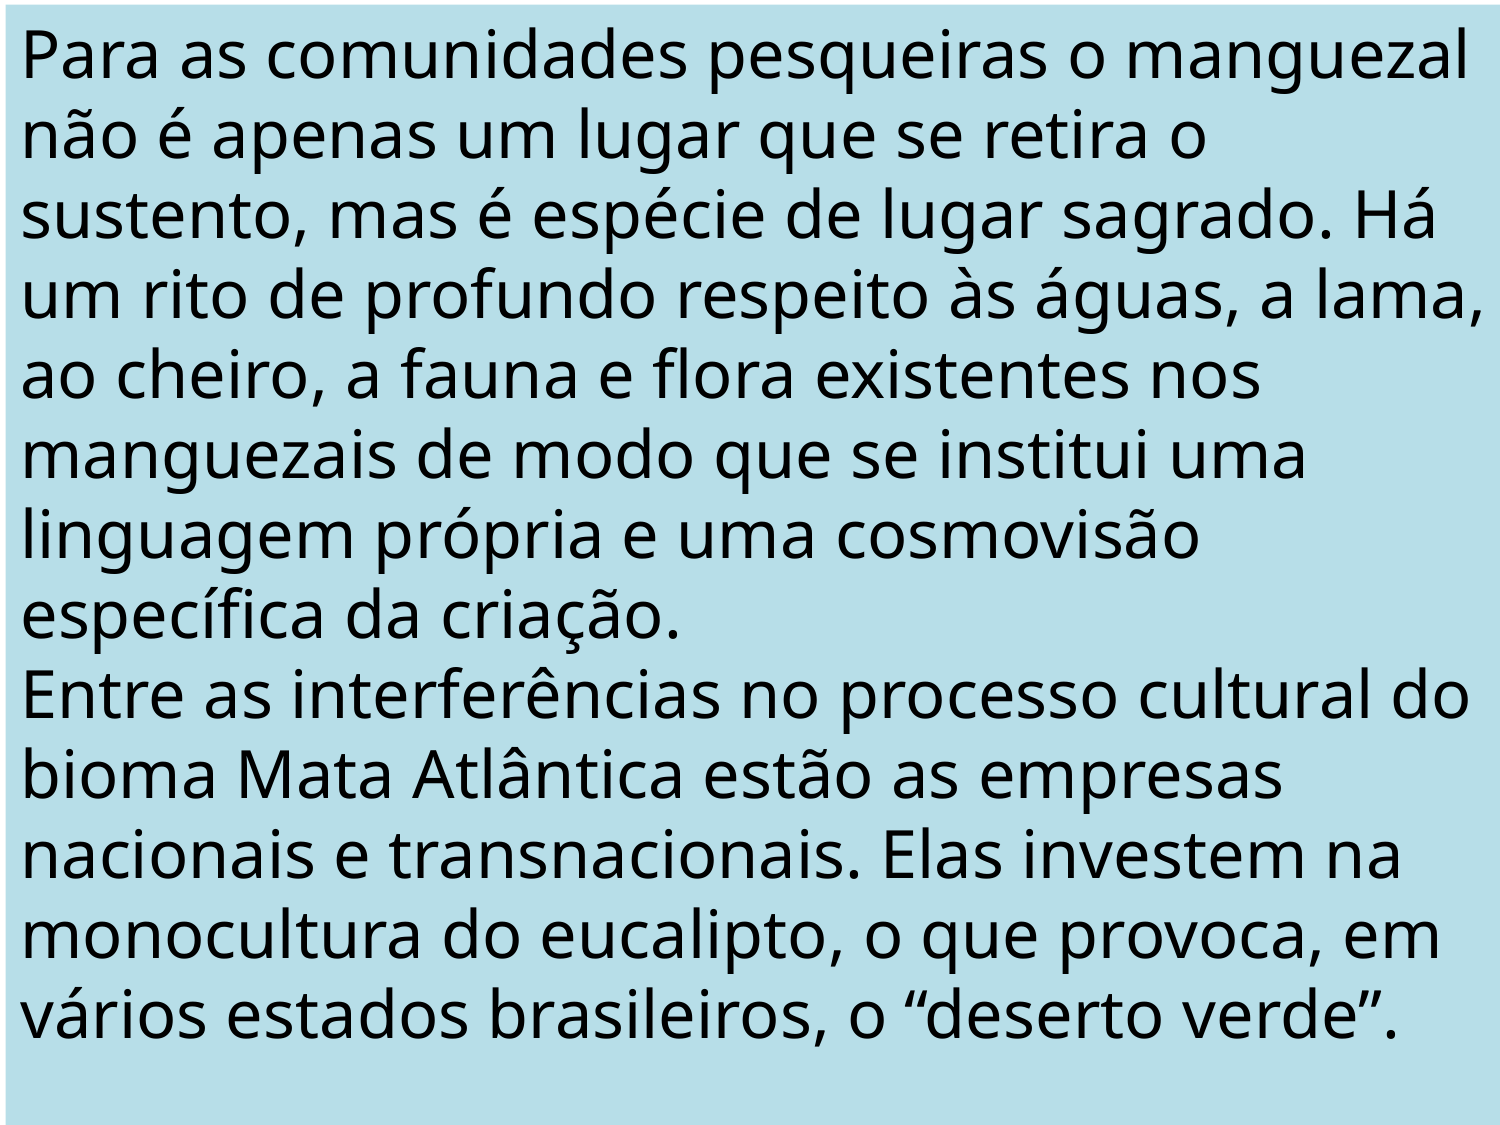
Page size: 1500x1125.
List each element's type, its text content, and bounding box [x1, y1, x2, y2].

text_box Para as comunidades pesqueiras o manguezal não é apenas um lugar que se retira o sustento, mas é espécie de lugar sagrado. Há um rito de profundo respeito às águas, a lama, ao cheiro, a fauna e flora existentes nos manguezais de modo que se institui uma linguagem própria e uma cosmovisão específica da criação. Entre as interferências no processo cultural do bioma Mata Atlântica estão as empresas nacionais e transnacionais. Elas investem na monocultura do eucalipto, o que provoca, em vários estados brasileiros, o “deserto verde”. [5, 4, 1500, 1125]
